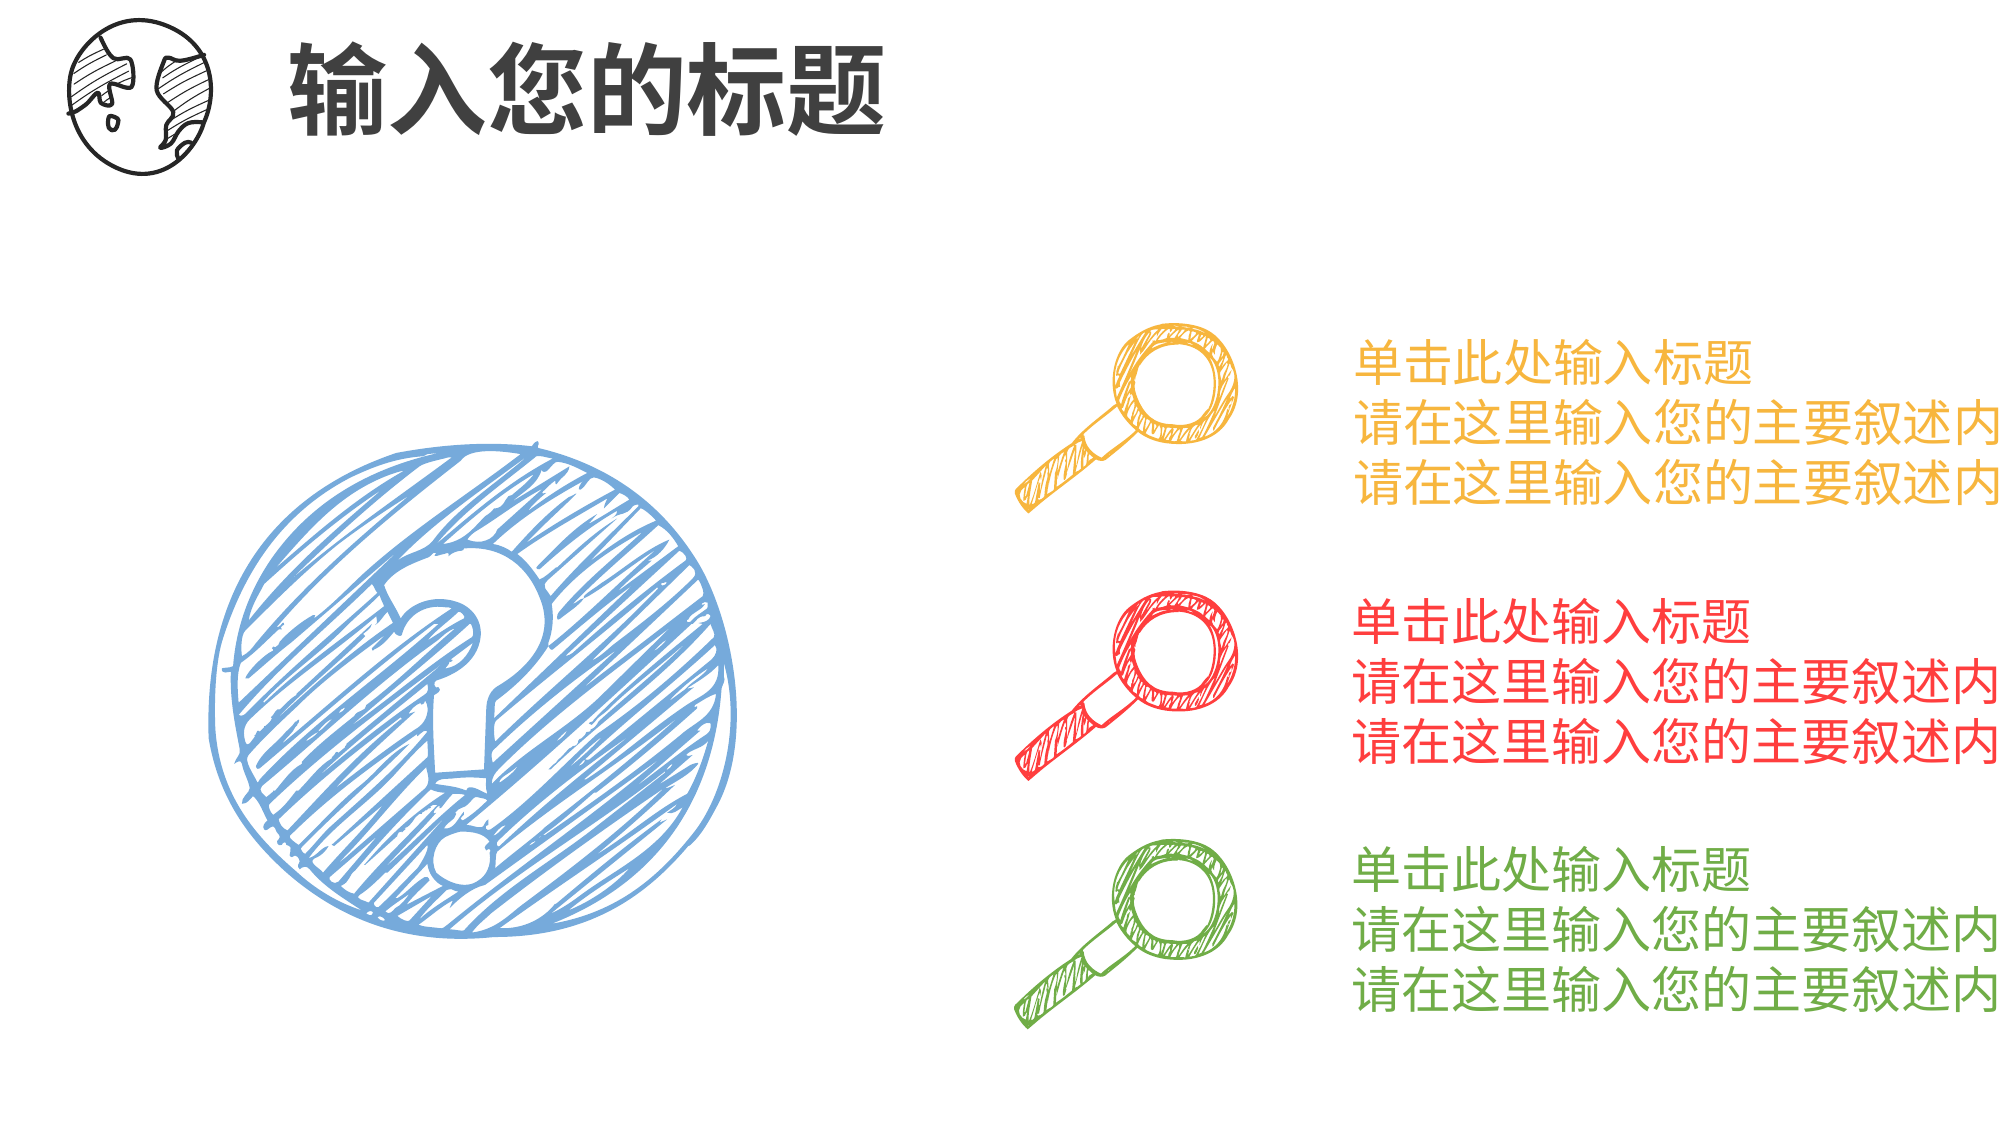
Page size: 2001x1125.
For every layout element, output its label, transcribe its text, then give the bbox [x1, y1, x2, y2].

text_box 单击此处输入标题 请在这里输入您的主要叙述内容 请在这里输入您的主要叙述内容 [1336, 831, 2000, 1027]
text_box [65, 20, 215, 172]
text_box 单击此处输入标题 请在这里输入您的主要叙述内容 请在这里输入您的主要叙述内容 [1338, 324, 2000, 519]
text_box [208, 441, 737, 939]
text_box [1014, 589, 1250, 781]
text_box 输入您的标题 [272, 20, 902, 155]
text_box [1013, 837, 1249, 1030]
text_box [1014, 321, 1250, 514]
text_box 单击此处输入标题 请在这里输入您的主要叙述内容 请在这里输入您的主要叙述内容 [1336, 583, 2000, 778]
